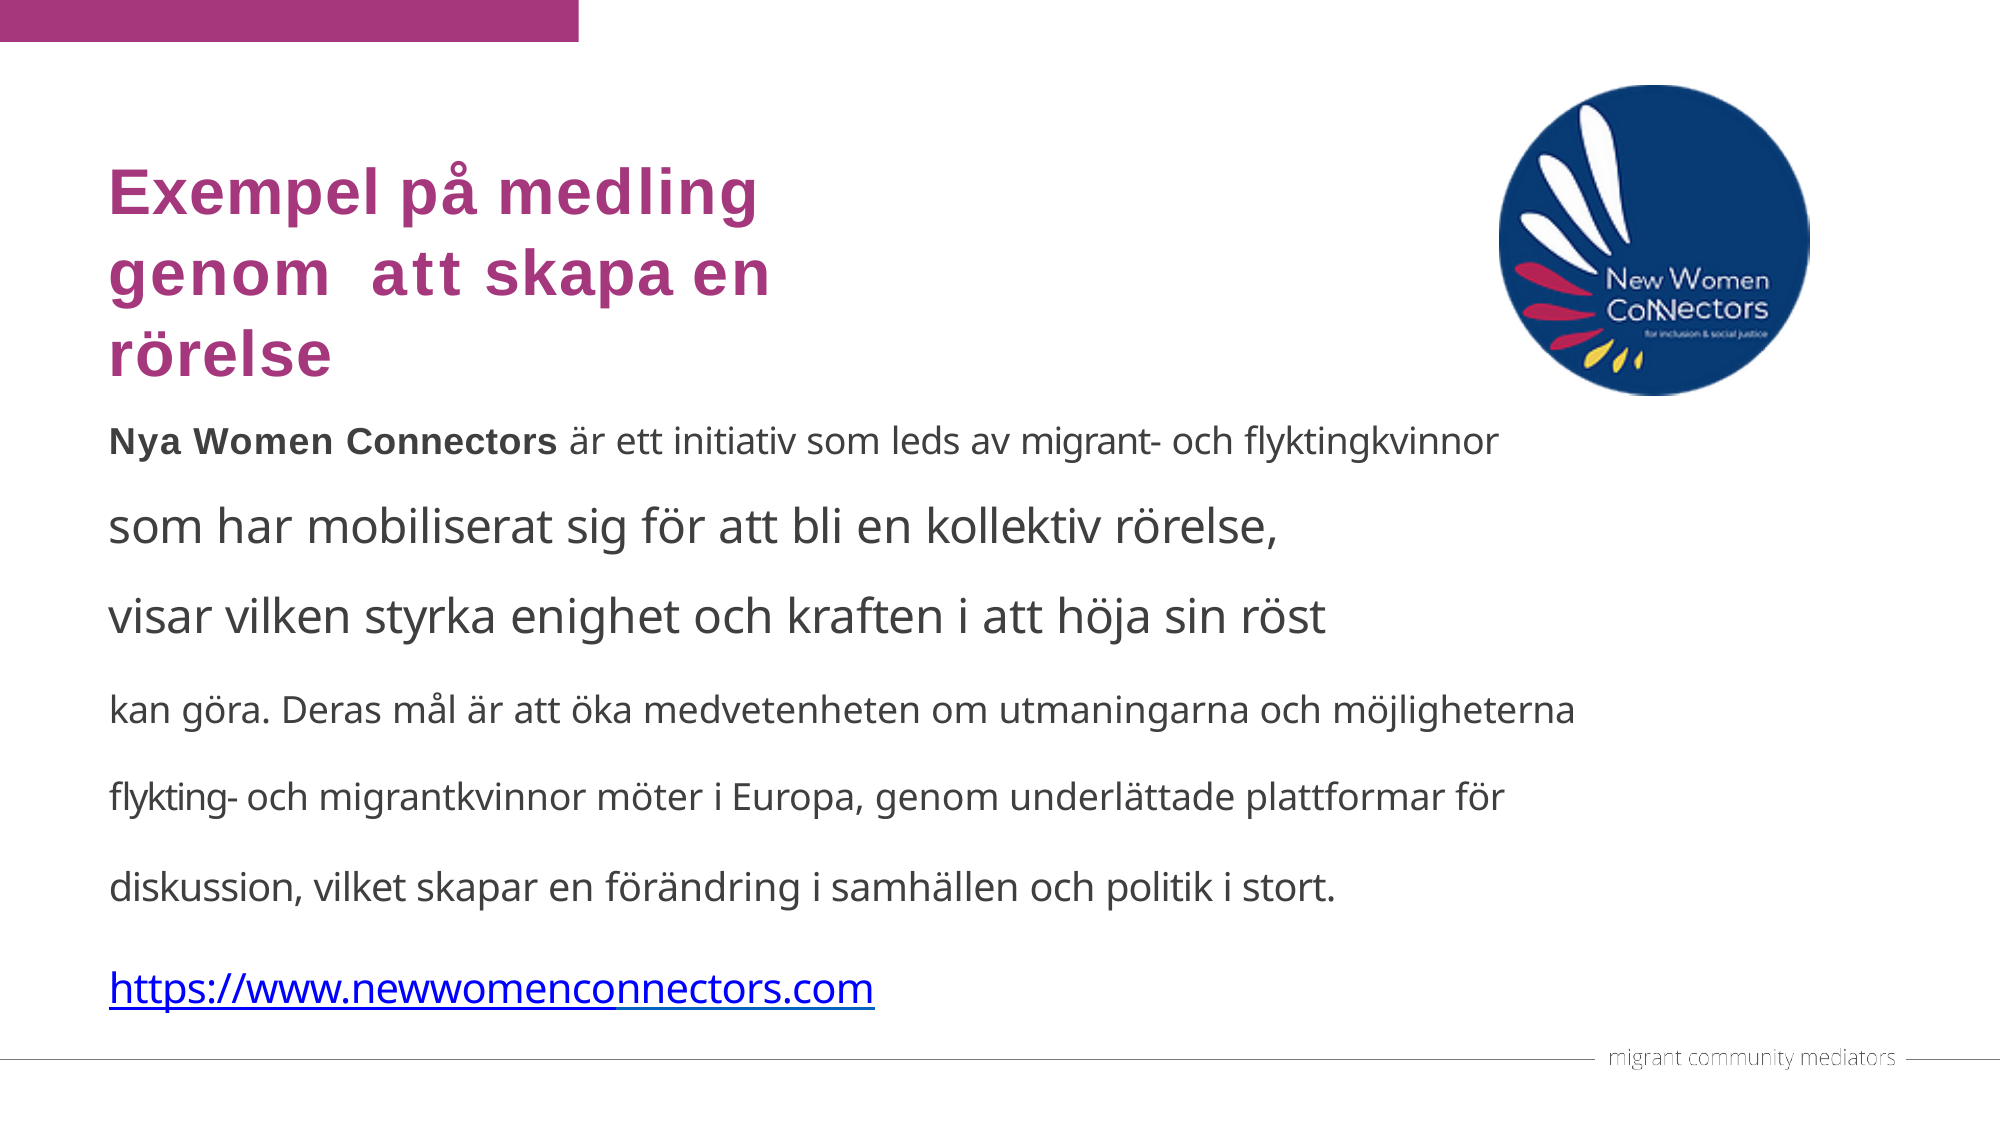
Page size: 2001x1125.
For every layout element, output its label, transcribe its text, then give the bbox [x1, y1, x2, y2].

picture [1499, 85, 1811, 397]
text_box Nya Women Connectors är ett initiativ som leds av migrant- och flyktingkvinnor som har mobiliserat sig för att bli en kollektiv rörelse, visar vilken styrka enighet och kraften i att höja sin röst kan göra. Deras mål är att öka medvetenheten om utmaningarna och möjligheterna flykting- och migrantkvinnor möter i Europa, genom underlättade plattformar för diskussion, vilket skapar en förändring i samhällen och politik i stort. https://www.newwomenconnectors.com [106, 414, 1595, 1020]
title Exempel på medling genom att skapa en rörelse [106, 145, 1005, 390]
picture [1610, 1048, 1895, 1070]
text_box [0, 0, 579, 42]
